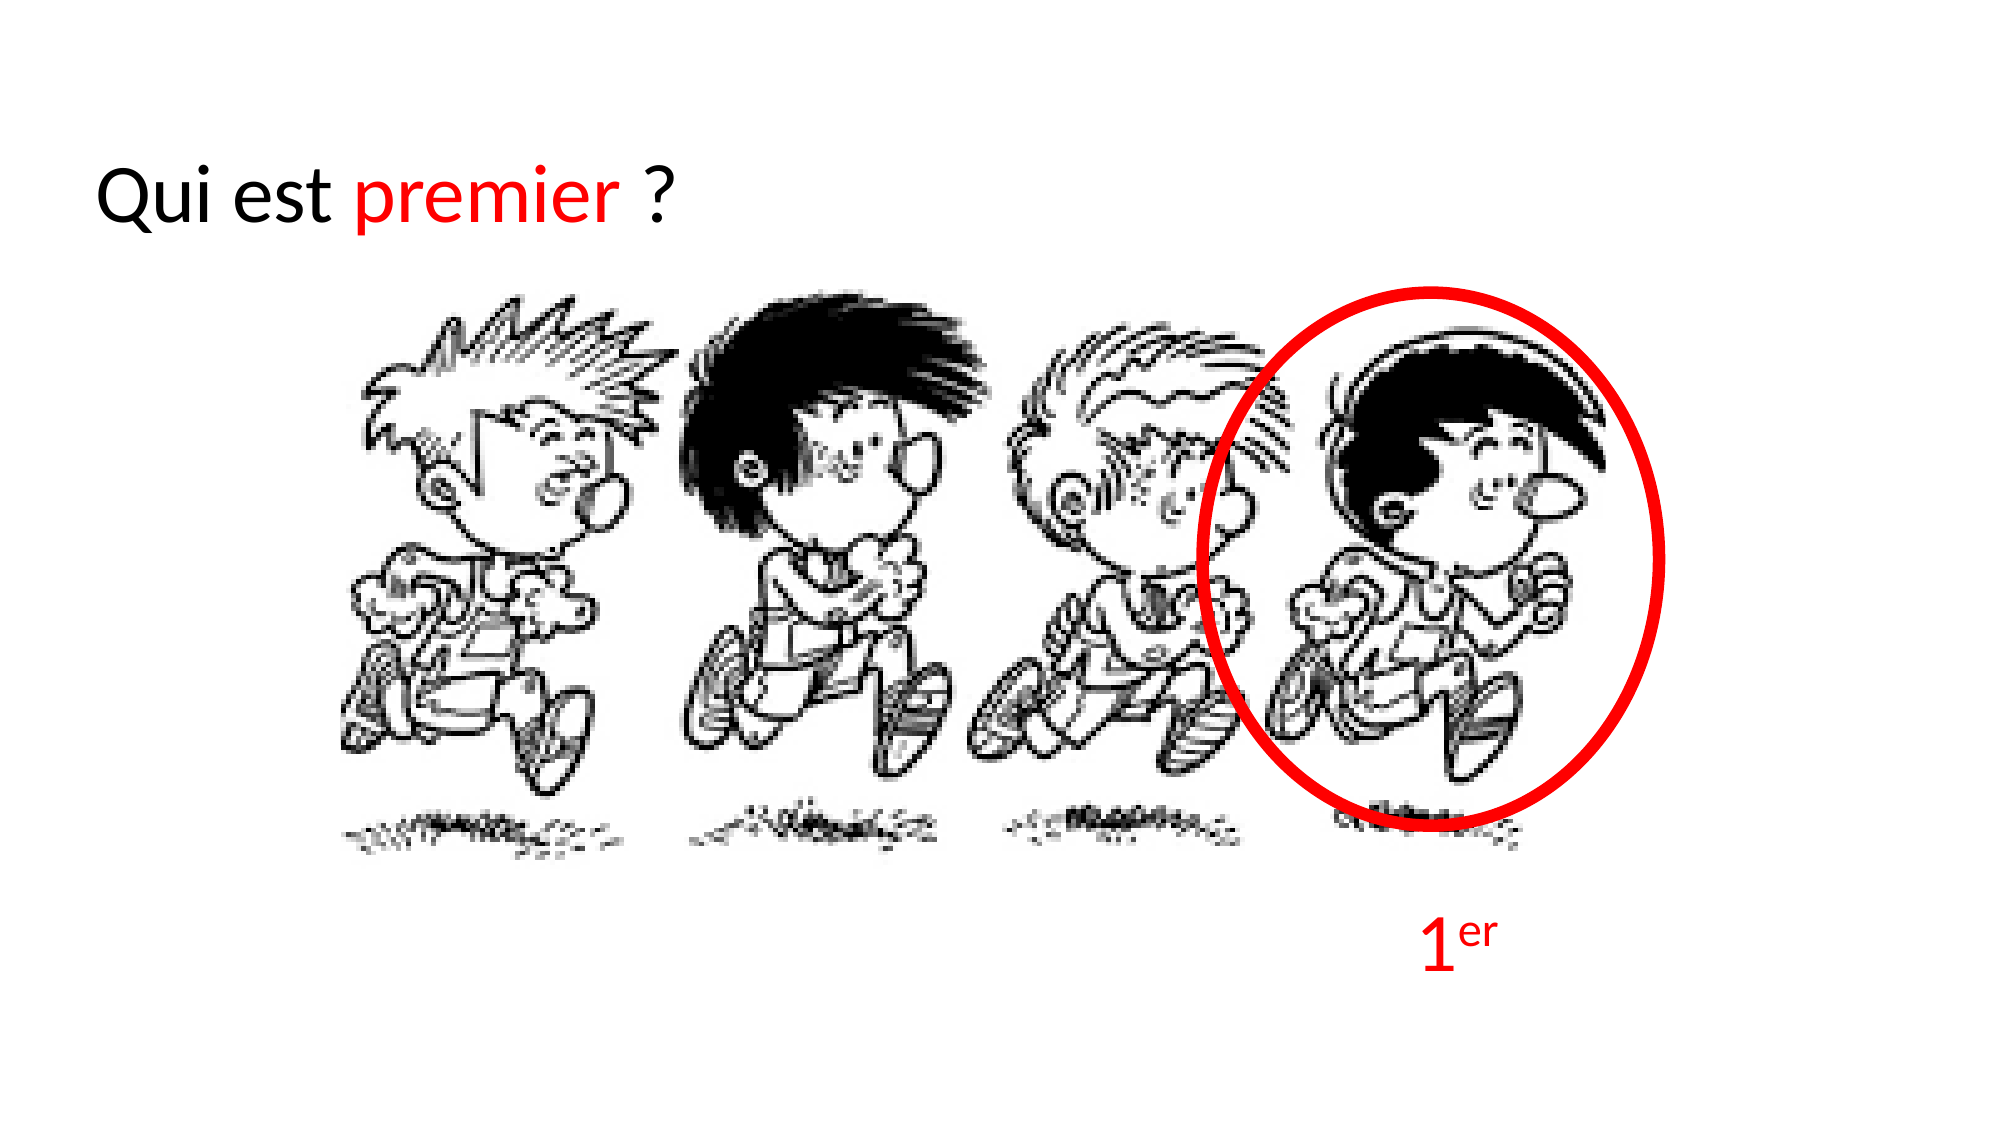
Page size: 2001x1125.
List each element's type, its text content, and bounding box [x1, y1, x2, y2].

text_box Qui est premier ? [80, 131, 767, 247]
text_box [1606, 386, 1661, 732]
text_box 1er [1401, 881, 1586, 996]
picture [340, 271, 1606, 881]
